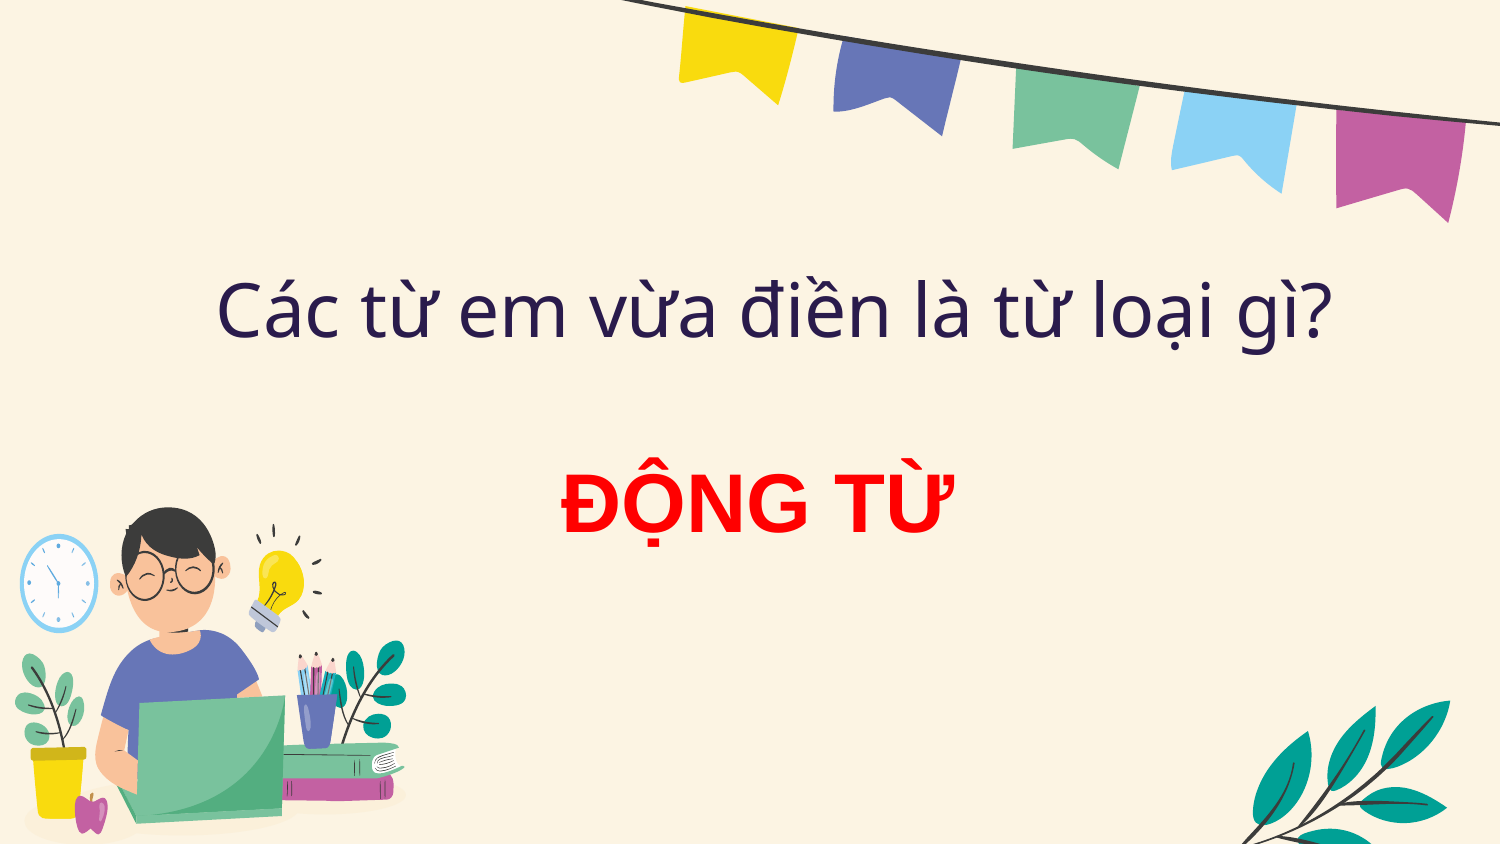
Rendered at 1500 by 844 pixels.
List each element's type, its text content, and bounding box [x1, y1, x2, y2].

text_box ĐỘNG TỪ [159, 419, 1357, 543]
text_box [14, 507, 408, 844]
title Các từ em vừa điền là từ loại gì? [176, 234, 1374, 358]
